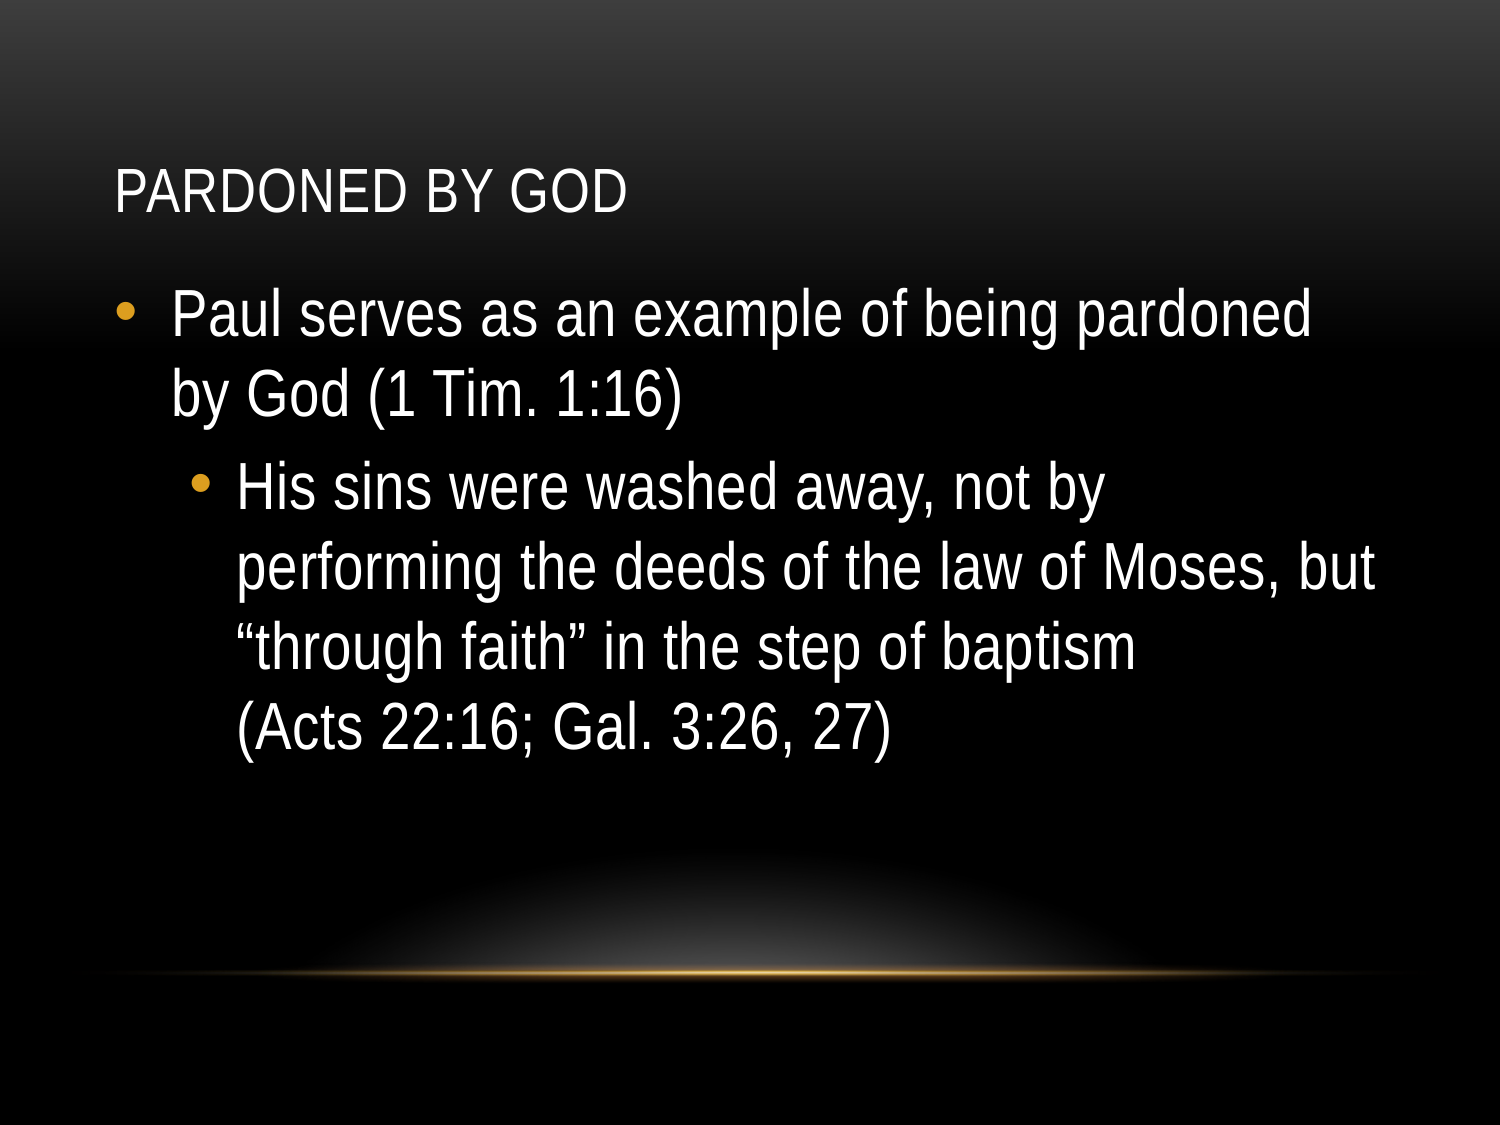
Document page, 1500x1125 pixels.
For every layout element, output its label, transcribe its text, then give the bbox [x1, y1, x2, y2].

title Pardoned By God [99, 45, 1400, 233]
picture [0, 0, 1500, 1125]
list Paul serves as an example of being pardoned by God (1 Tim. 1:16) His sins were washed away, not by performing the deeds of the law of Moses, but “through faith” in the step of baptism (Acts 22:16; Gal. 3:26, 27) [99, 262, 1400, 988]
